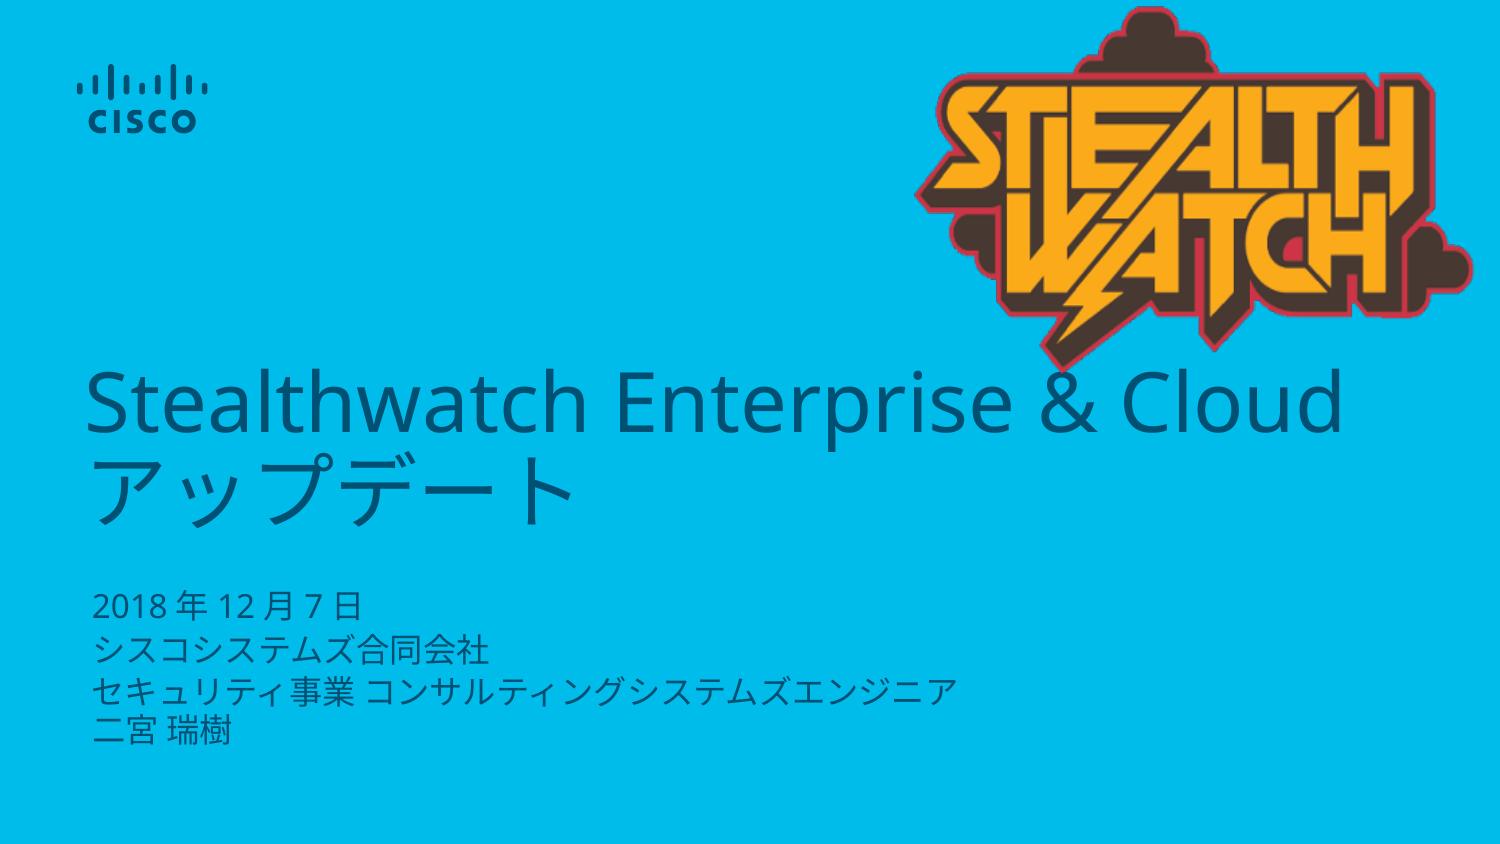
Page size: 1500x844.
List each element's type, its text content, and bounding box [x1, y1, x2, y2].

text_box シスコシステムズ合同会社 [77, 630, 1439, 678]
text_box 2018年12月7日 [76, 585, 1438, 634]
text_box セキュリティ事業 コンサルティングシステムズエンジニア [76, 671, 1438, 720]
title Stealthwatch Enterprise & Cloud アップデート [69, 442, 1438, 549]
picture [915, 7, 1473, 373]
text_box 二宮 瑞樹 [77, 710, 1439, 758]
